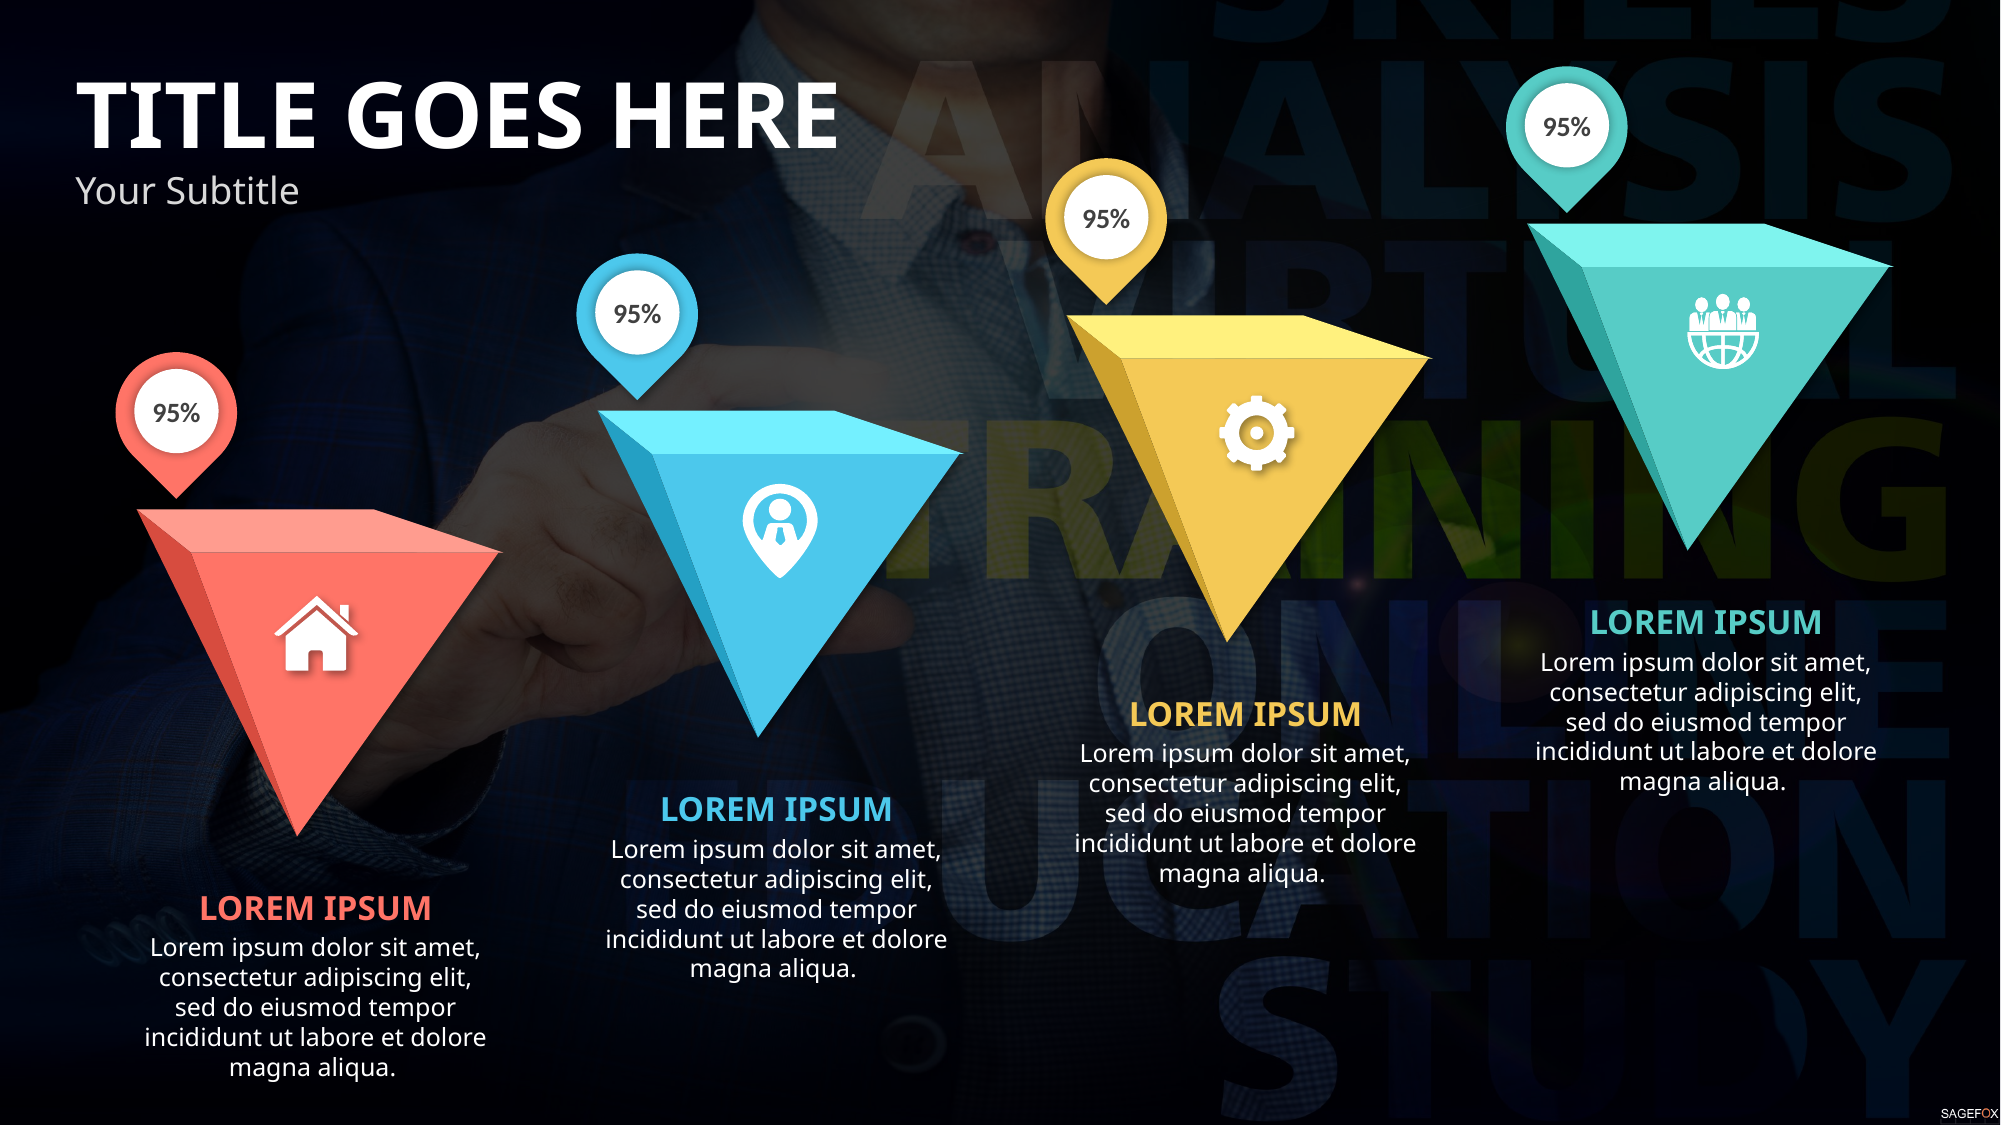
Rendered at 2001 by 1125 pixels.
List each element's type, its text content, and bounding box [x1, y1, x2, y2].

text_box LOREM IPSUM Lorem ipsum dolor sit amet, consectetur adipiscing elit, sed do eiusmod tempor incididunt ut labore et dolore magna aliqua. [1518, 593, 1894, 804]
text_box LOREM IPSUM Lorem ipsum dolor sit amet, consectetur adipiscing elit, sed do eiusmod tempor incididunt ut labore et dolore magna aliqua. [128, 879, 504, 1089]
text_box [1527, 223, 1894, 551]
text_box LOREM IPSUM Lorem ipsum dolor sit amet, consectetur adipiscing elit, sed do eiusmod tempor incididunt ut labore et dolore magna aliqua. [589, 780, 965, 991]
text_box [1066, 315, 1434, 643]
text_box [136, 509, 504, 837]
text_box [1505, 66, 1628, 188]
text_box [576, 253, 698, 375]
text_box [115, 352, 237, 474]
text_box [1687, 293, 1759, 369]
text_box TITLE GOES HERE Your Subtitle [60, 49, 1036, 220]
text_box LOREM IPSUM Lorem ipsum dolor sit amet, consectetur adipiscing elit, sed do eiusmod tempor incididunt ut labore et dolore magna aliqua. [1058, 685, 1434, 896]
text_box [742, 483, 818, 579]
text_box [1045, 158, 1167, 280]
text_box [597, 410, 965, 738]
picture [0, 0, 2001, 1125]
